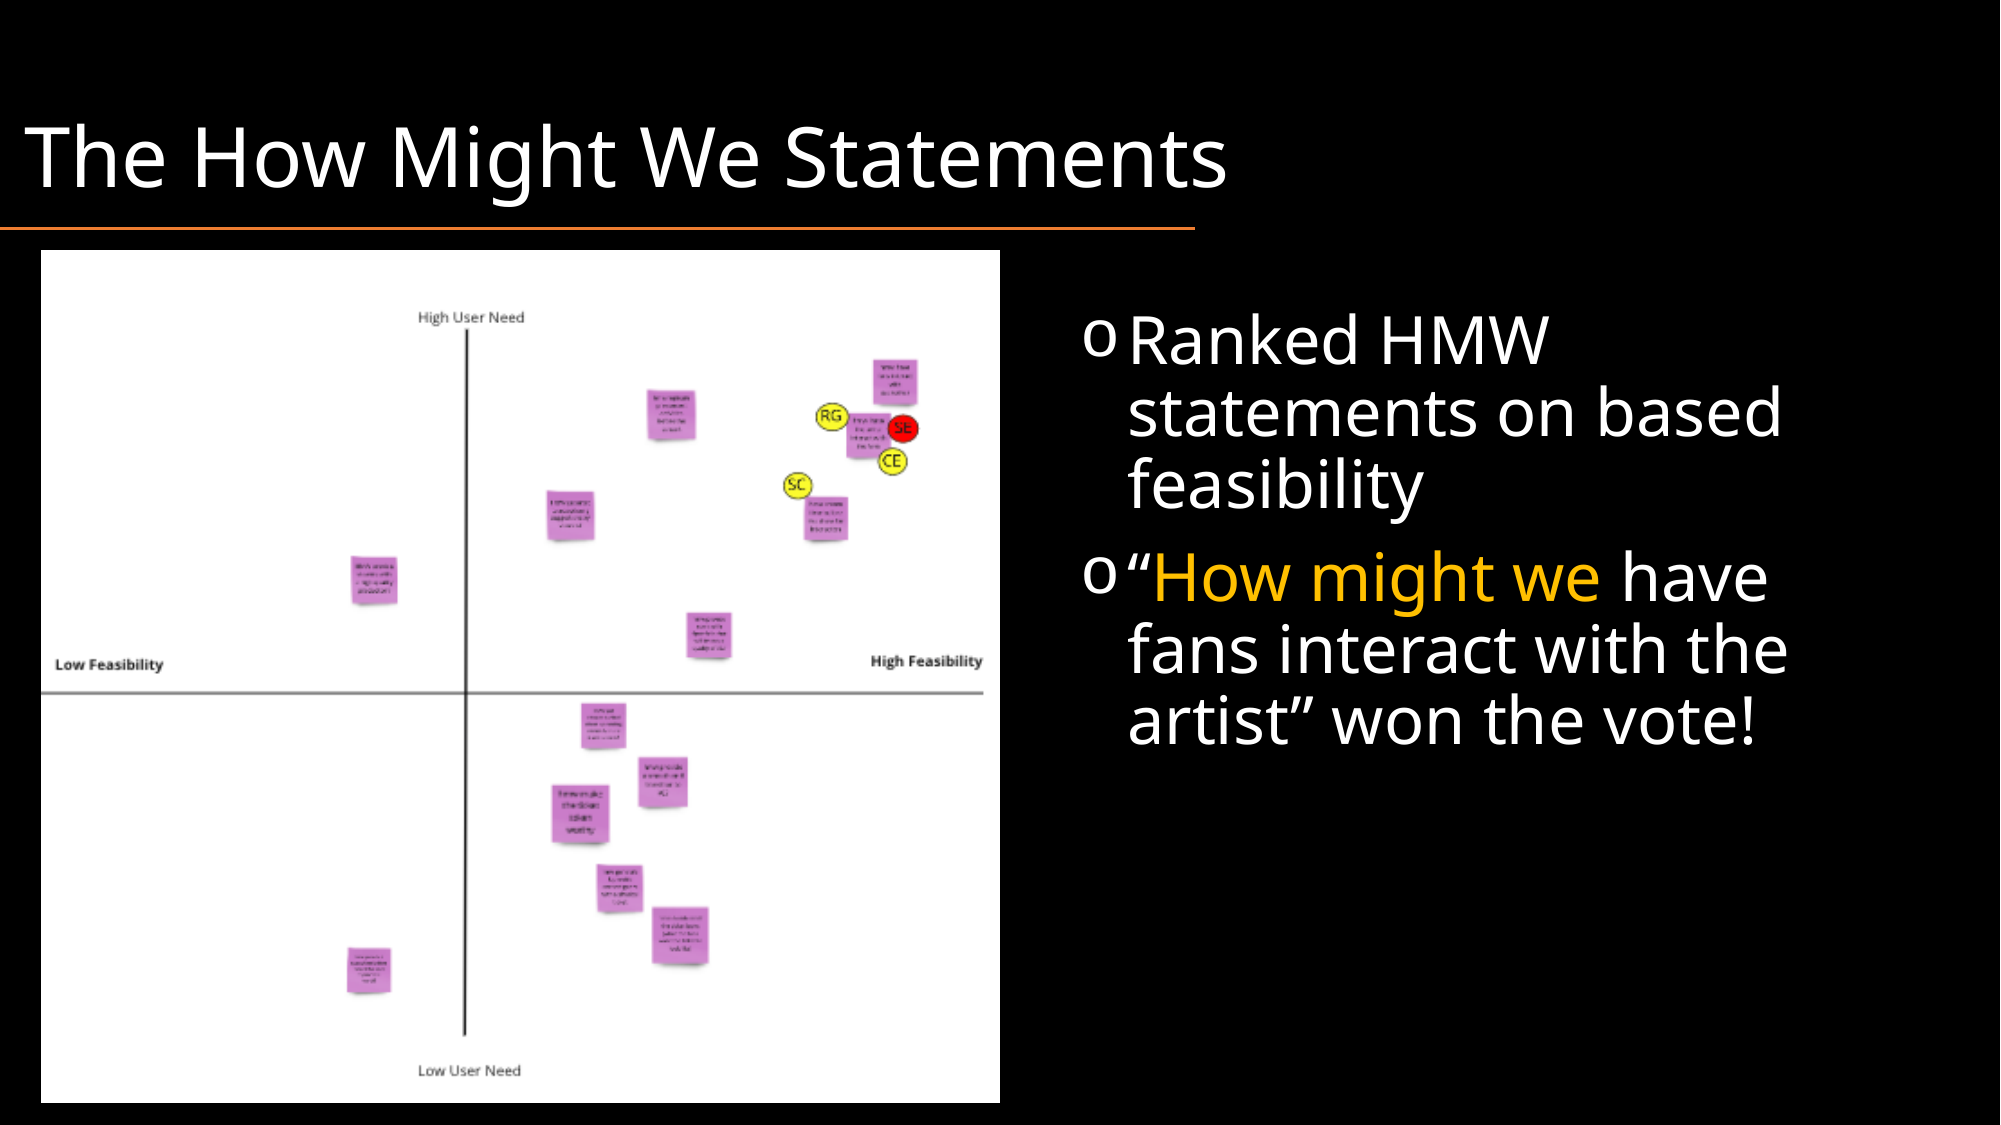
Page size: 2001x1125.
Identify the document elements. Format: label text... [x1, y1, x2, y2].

title The How Might We Statements [9, 71, 1269, 251]
list Ranked HMW statements on based feasibility “How might we have fans interact with the artist” won the vote! [1065, 299, 1863, 953]
picture [40, 250, 1000, 1103]
